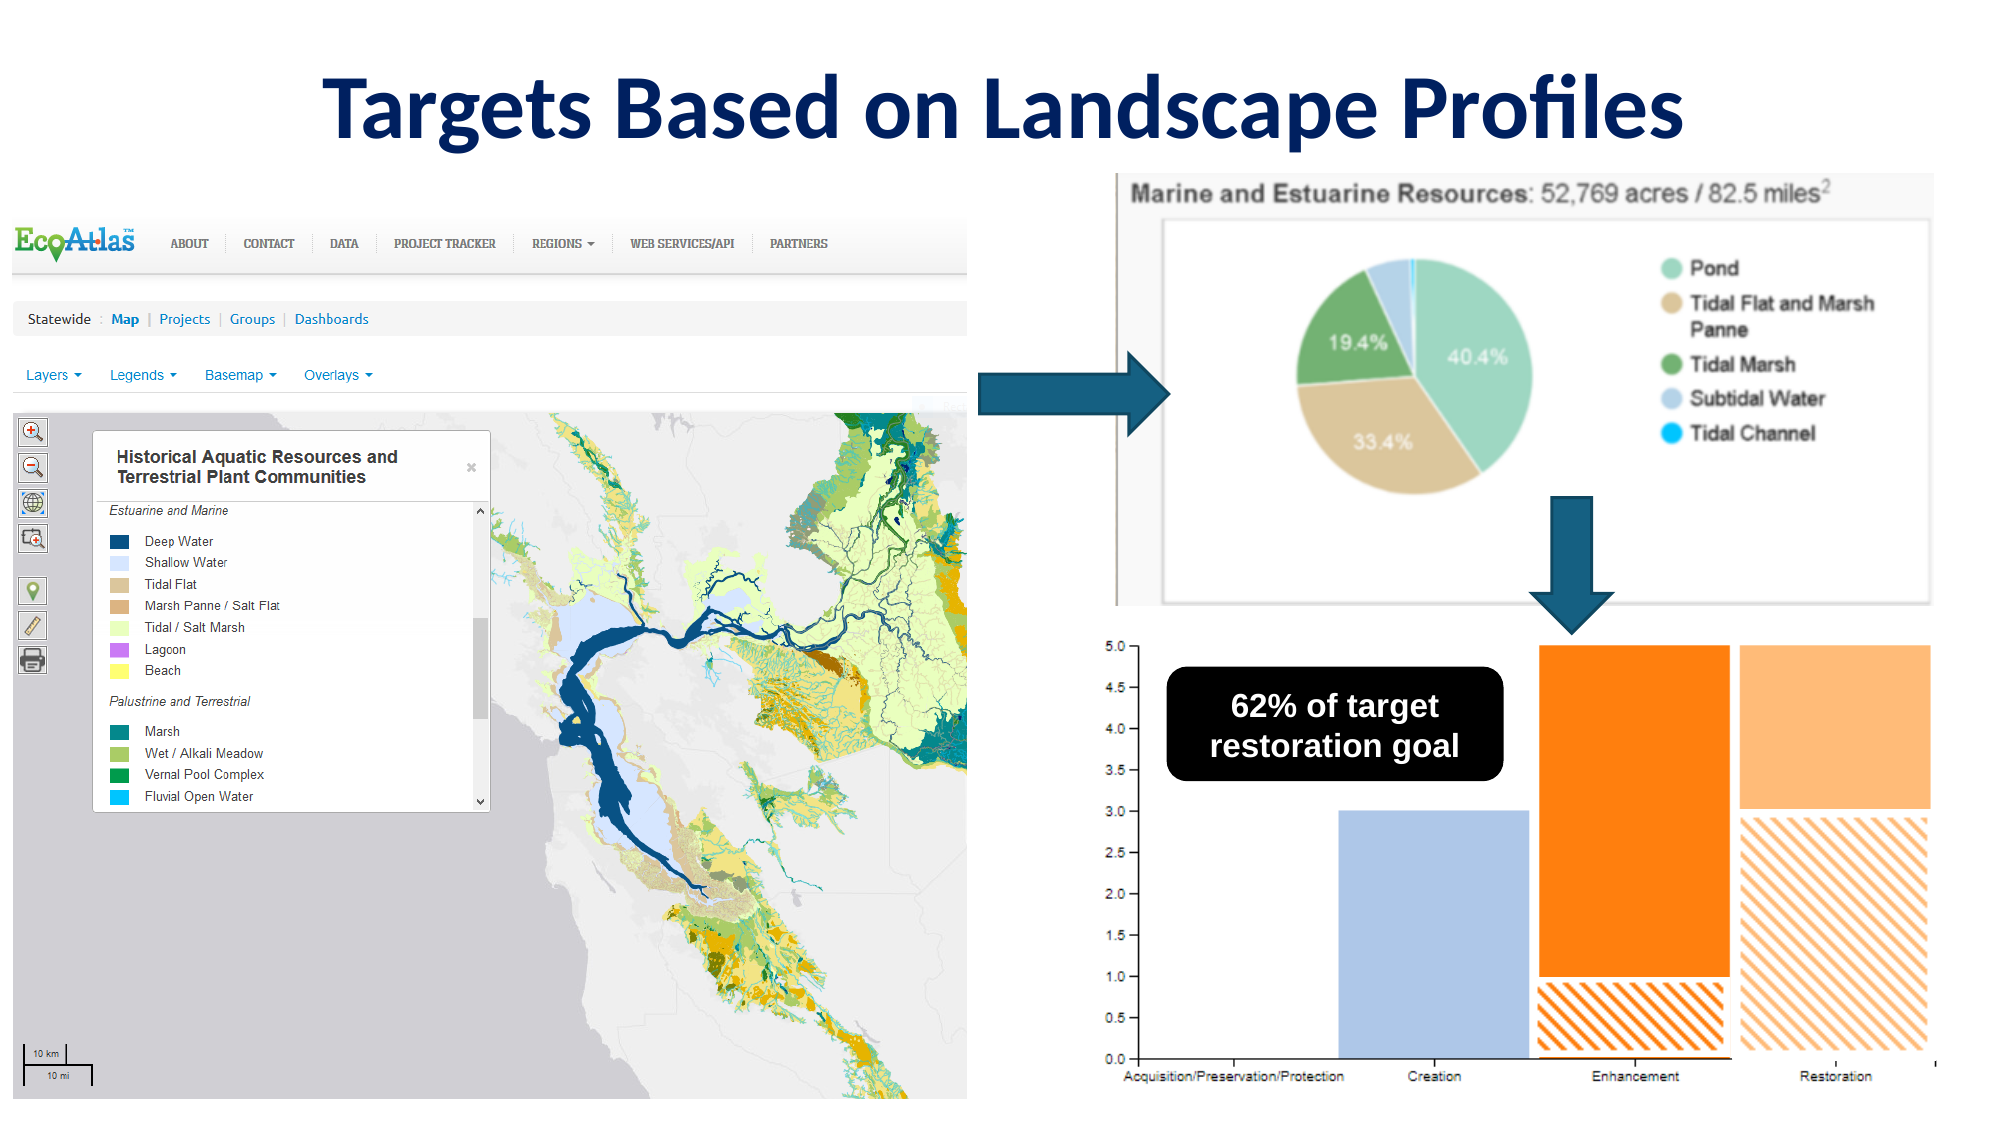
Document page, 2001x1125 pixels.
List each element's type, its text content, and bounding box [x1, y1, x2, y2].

text_box [978, 372, 1114, 416]
picture [11, 216, 968, 1099]
picture [1114, 172, 1935, 607]
text_box [1543, 607, 1601, 636]
picture [1057, 638, 1967, 1112]
title Targets Based on Landscape Profiles [43, 0, 1966, 218]
